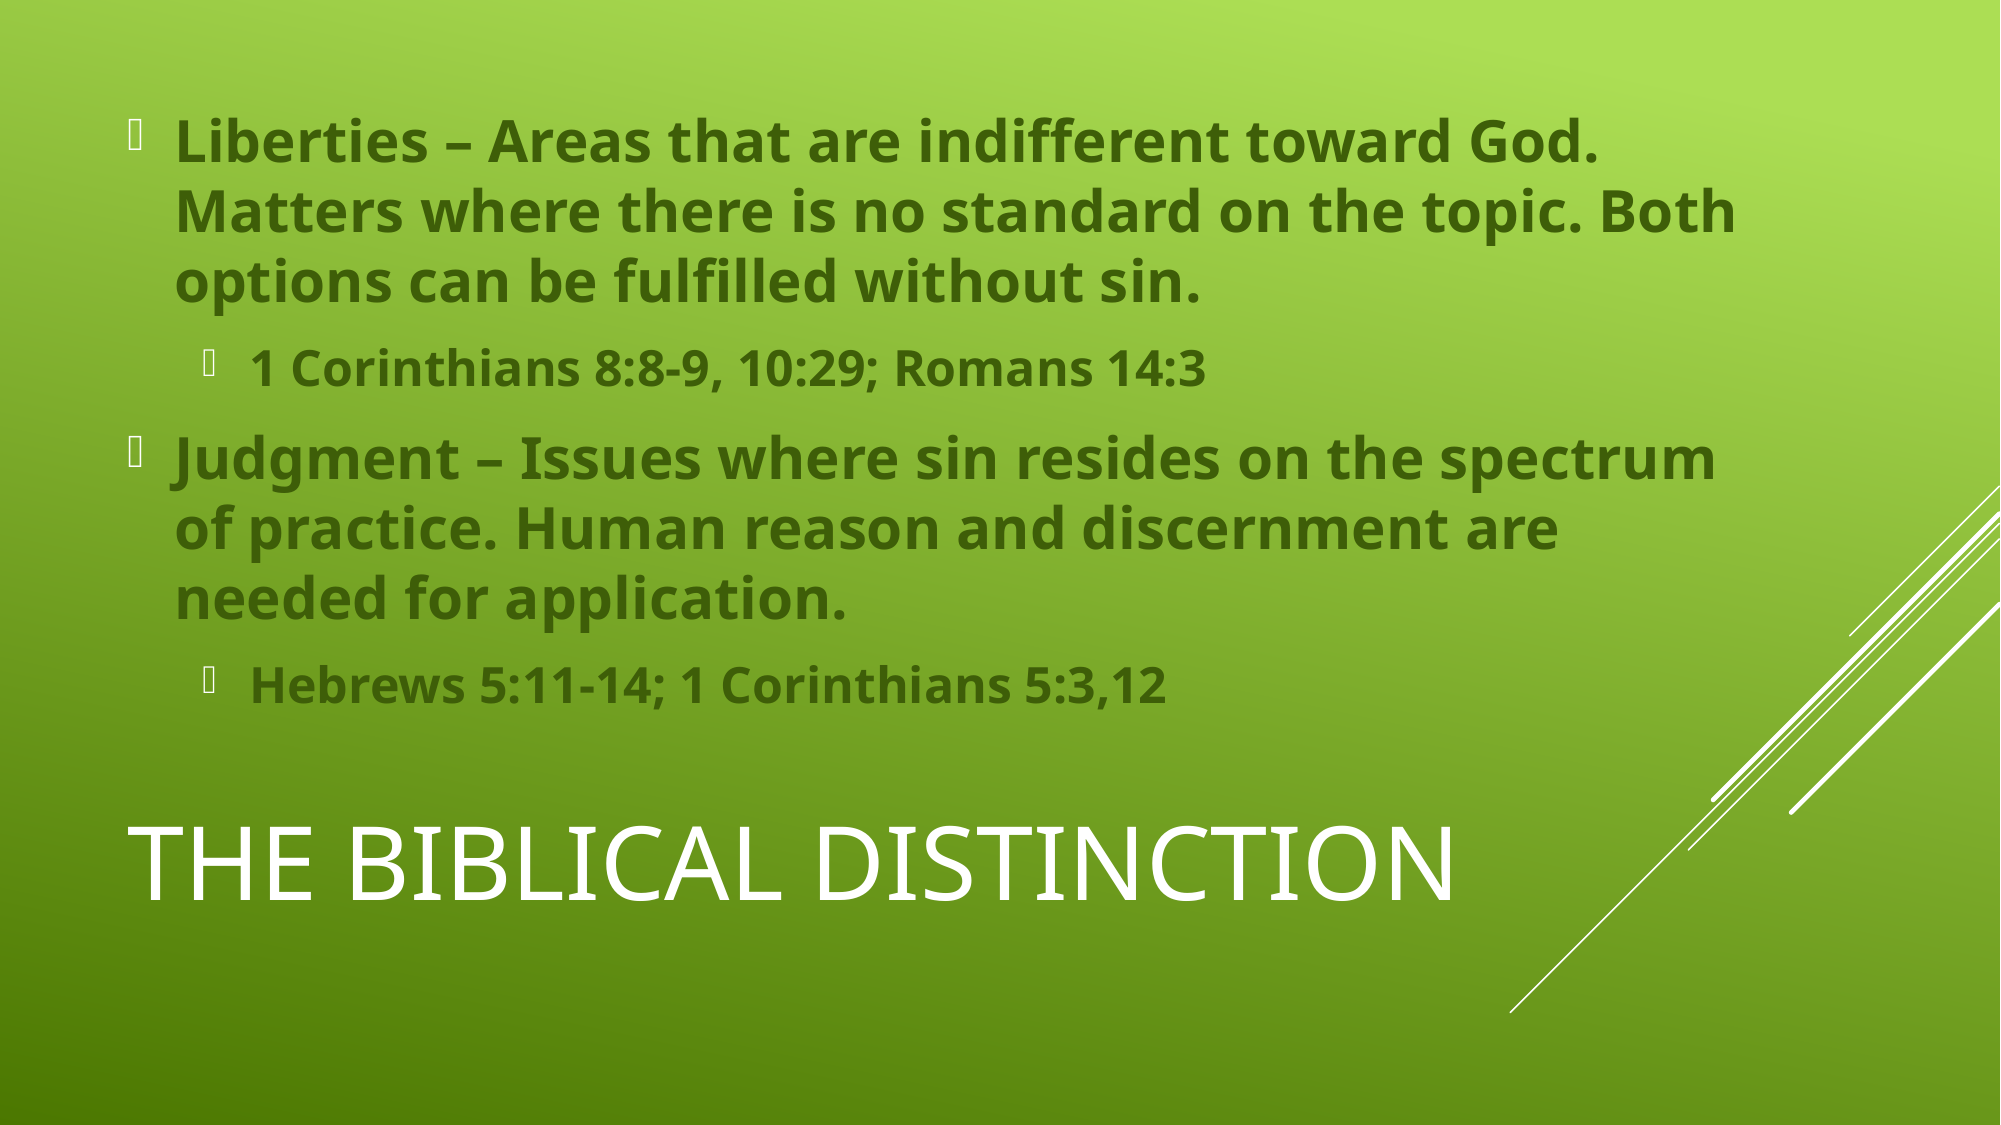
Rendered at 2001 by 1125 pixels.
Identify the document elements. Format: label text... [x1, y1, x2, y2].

title The Biblical Distinction [112, 736, 1513, 984]
list Liberties – Areas that are indifferent toward God. Matters where there is no standard on the topic. Both options can be fulfilled without sin. 1 Corinthians 8:8-9, 10:29; Romans 14:3 Judgment – Issues where sin resides on the spectrum of practice. Human reason and discernment are needed for application. Hebrews 5:11-14; 1 Corinthians 5:3,12 [112, 112, 1782, 706]
